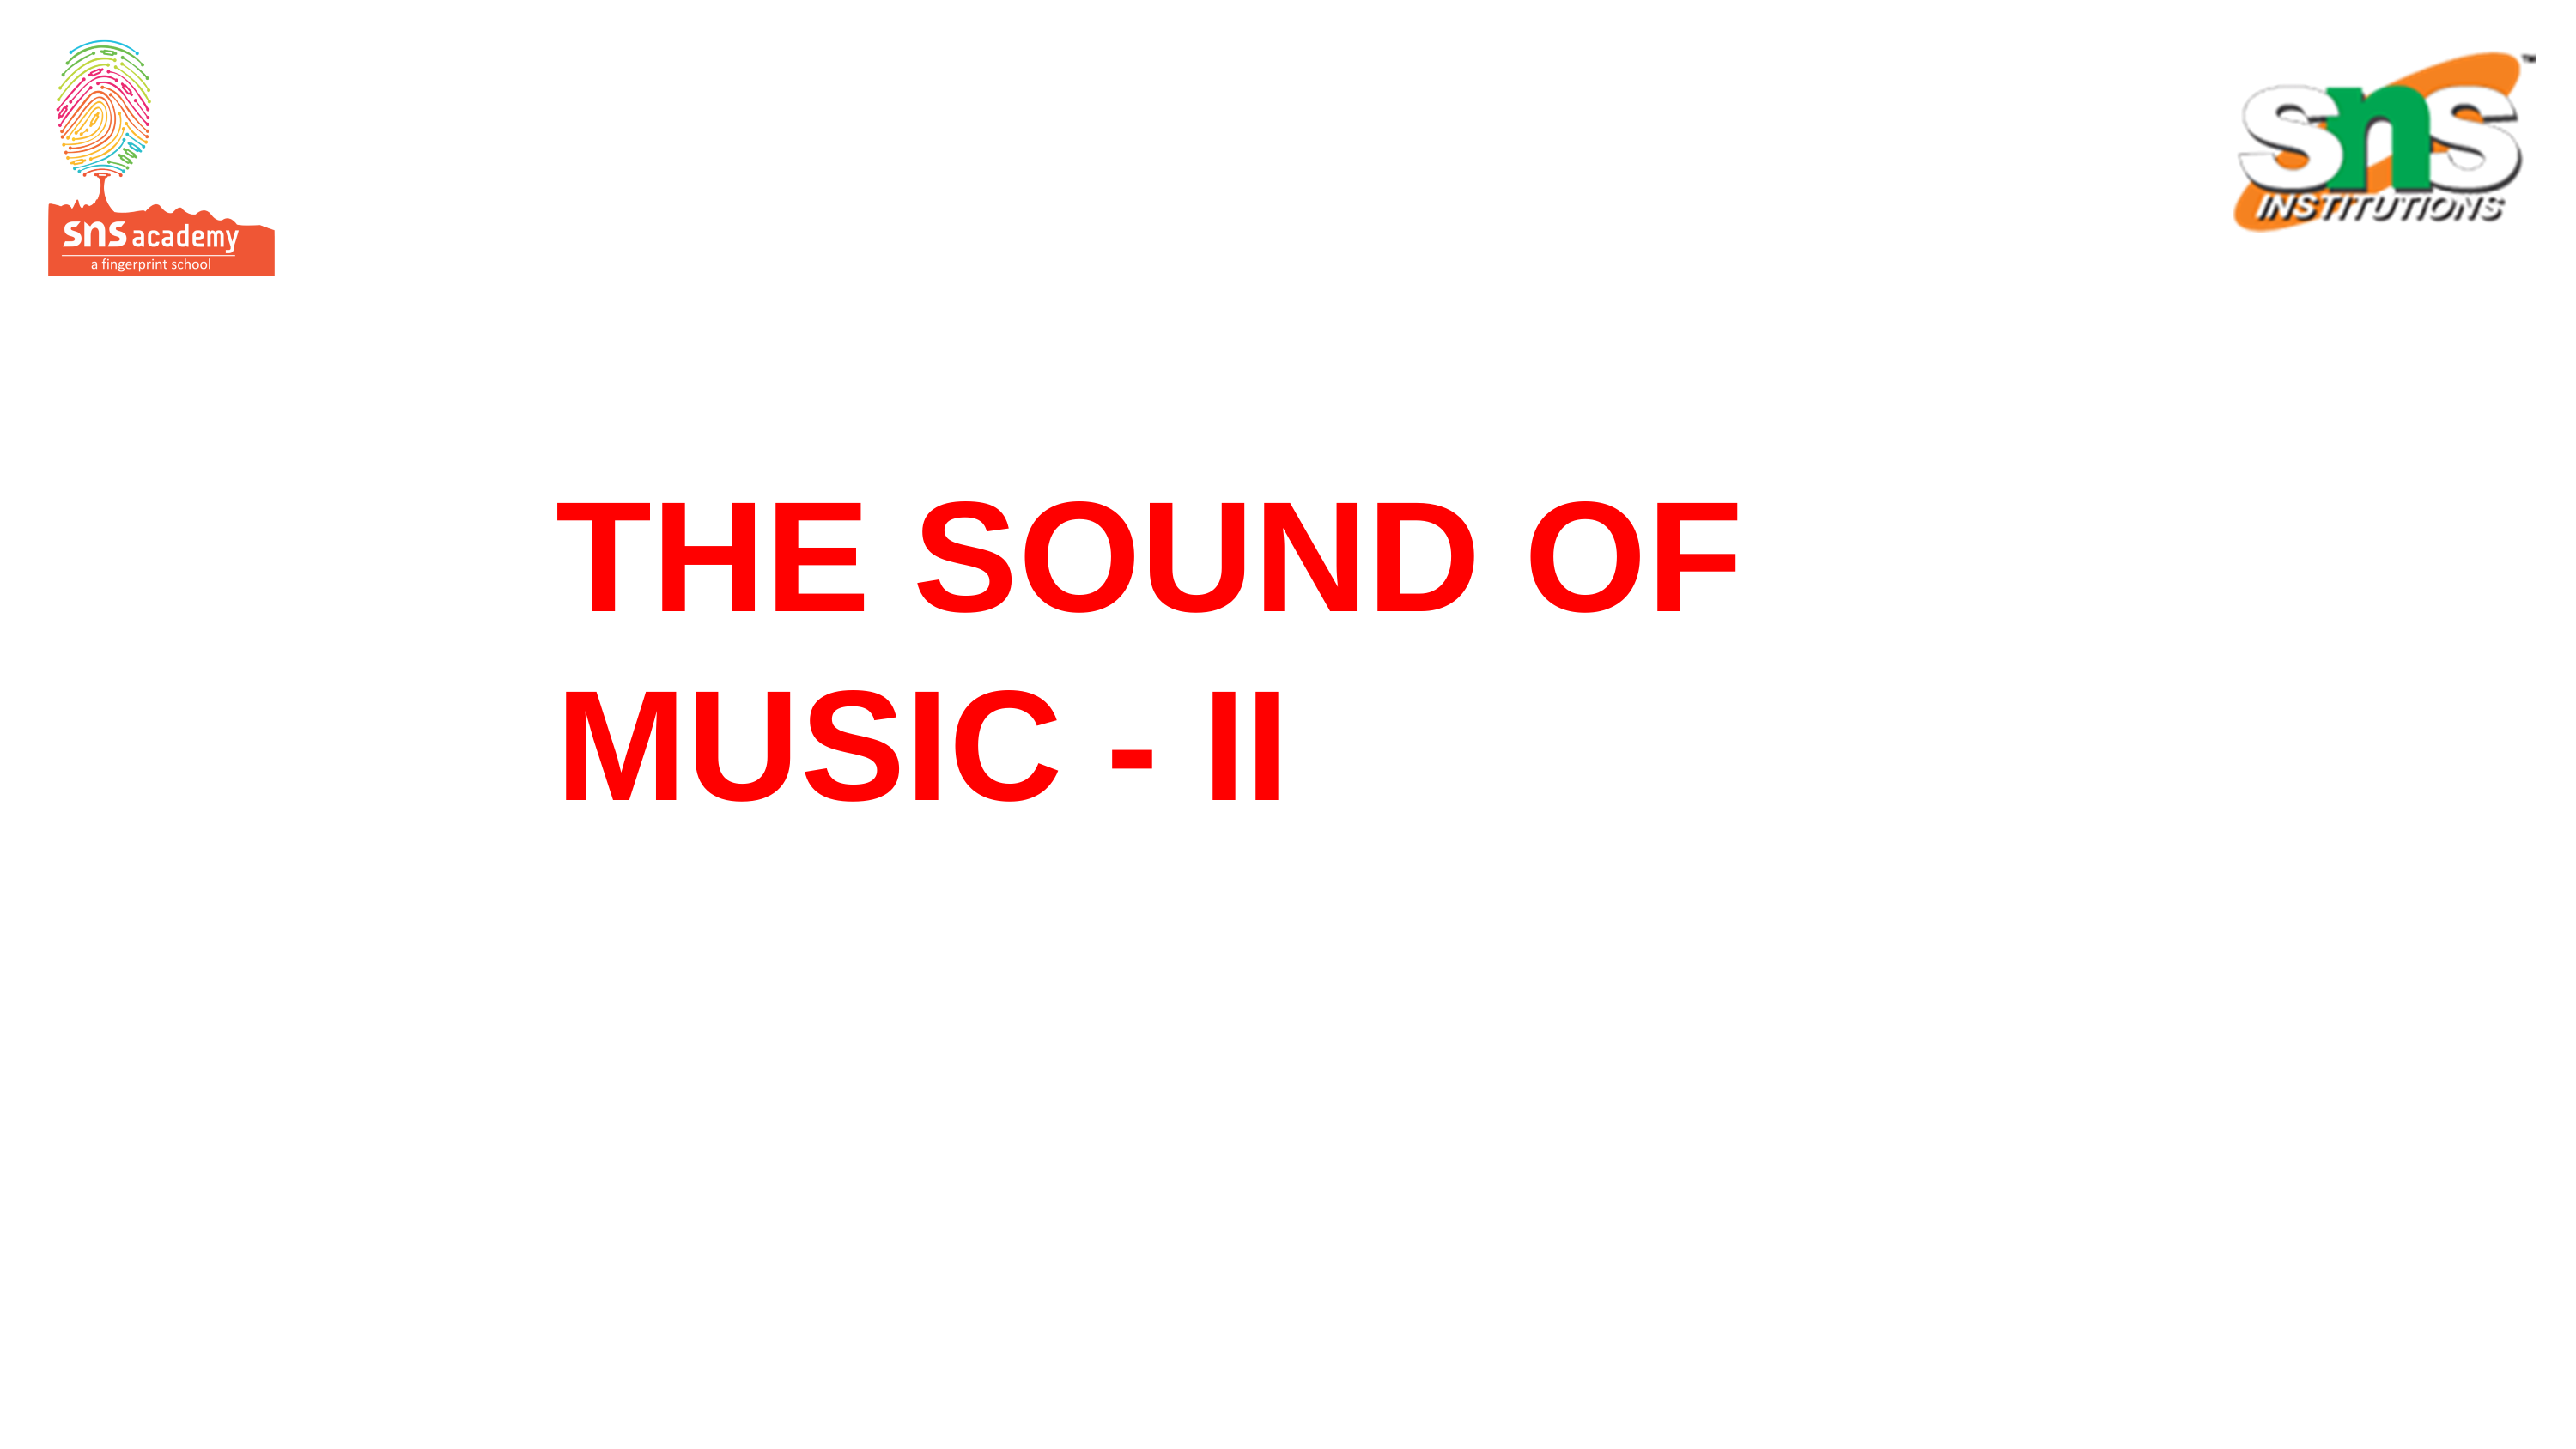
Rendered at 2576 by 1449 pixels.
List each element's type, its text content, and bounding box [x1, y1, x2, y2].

picture [2233, 50, 2536, 233]
picture [38, 33, 280, 285]
text_box THE SOUND OF MUSIC - II [543, 447, 1932, 839]
